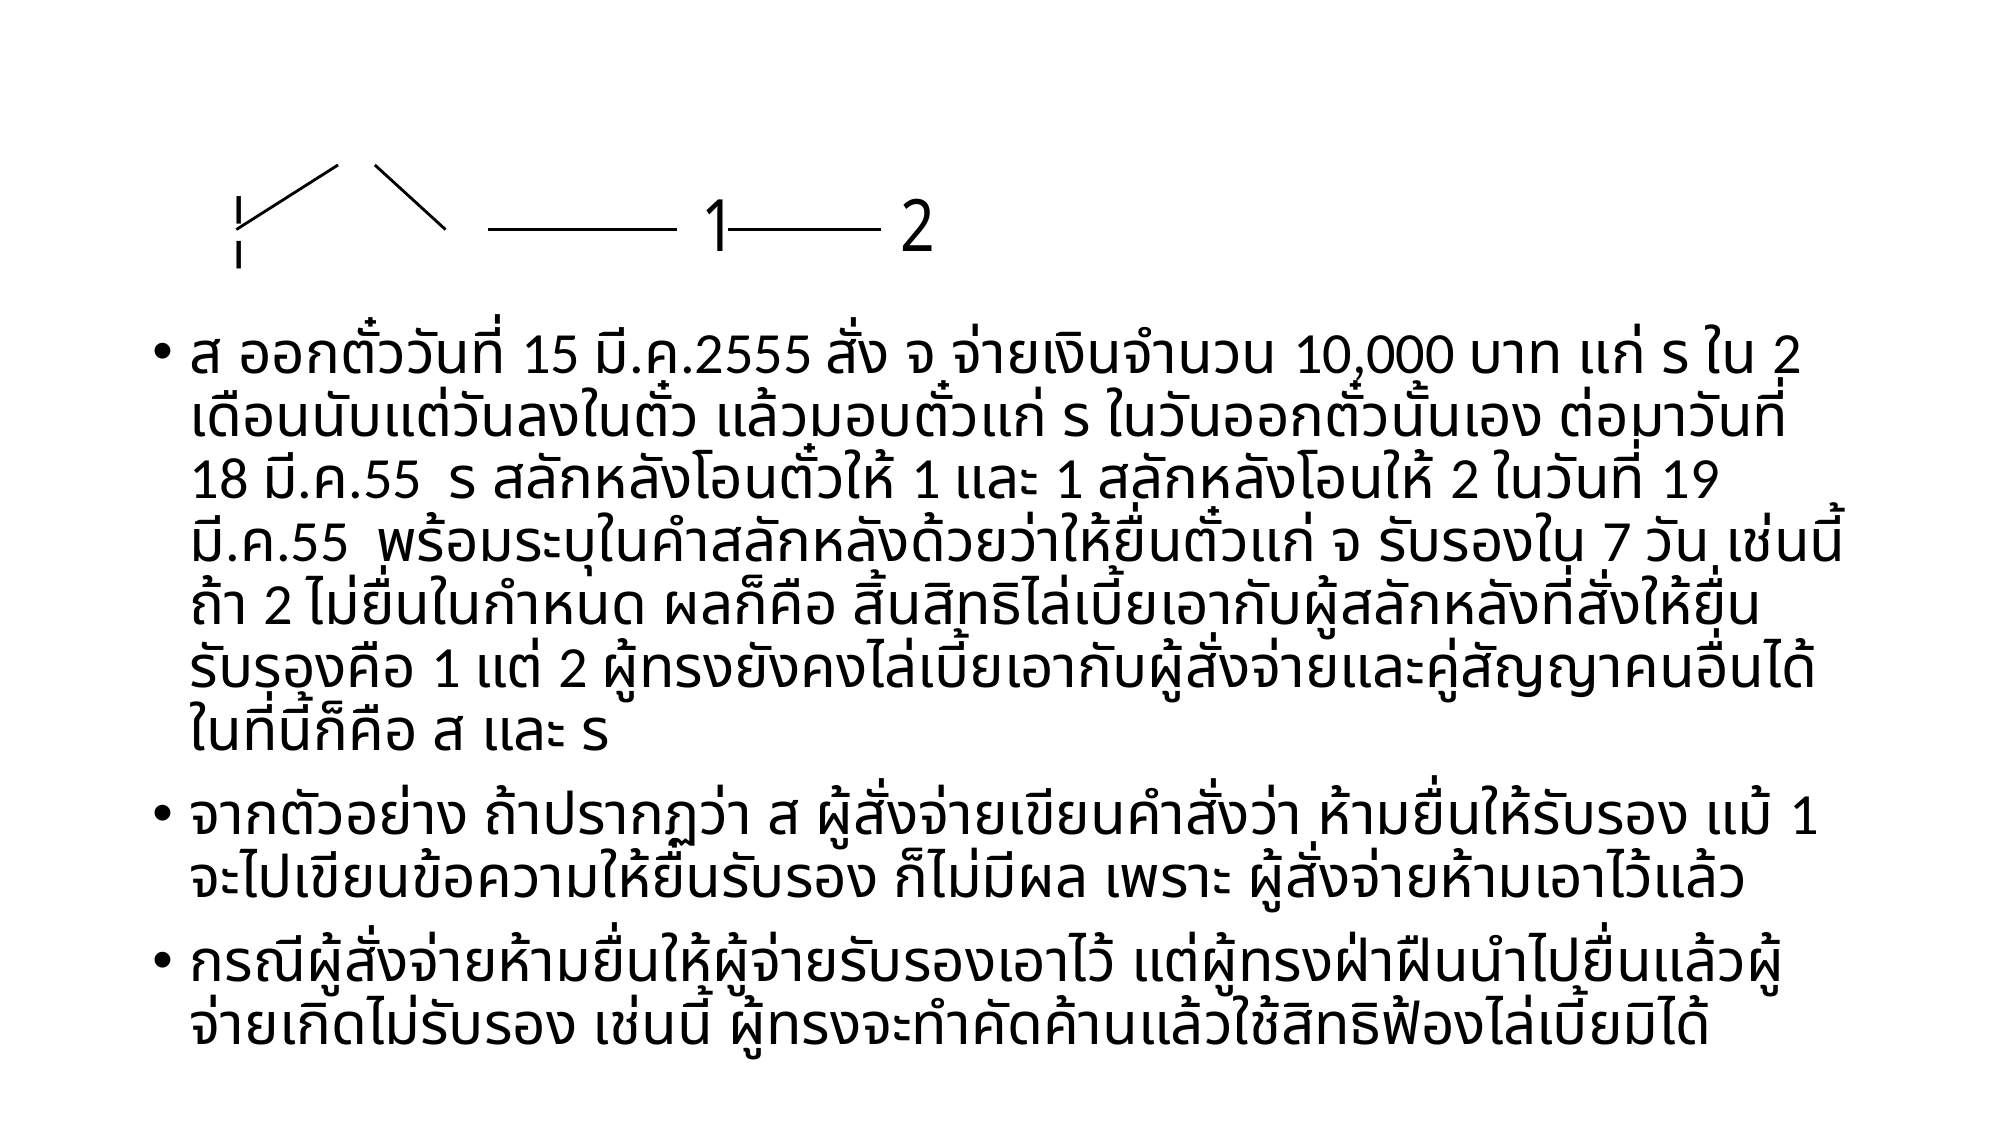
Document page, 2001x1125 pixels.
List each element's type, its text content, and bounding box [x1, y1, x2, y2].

list ส ออกตั๋ววันที่ 15 มี.ค.2555 สั่ง จ จ่ายเงินจำนวน 10,000 บาท แก่ ร ใน 2 เดือนนับแต่วันลงในตั๋ว แล้วมอบตั๋วแก่ ร ในวันออกตั๋วนั้นเอง ต่อมาวันที่ 18 มี.ค.55 ร สลักหลังโอนตั๋วให้ 1 และ 1 สลักหลังโอนให้ 2 ในวันที่ 19 มี.ค.55 พร้อมระบุในคำสลักหลังด้วยว่าให้ยื่นตั๋วแก่ จ รับรองใน 7 วัน เช่นนี้ ถ้า 2 ไม่ยื่นในกำหนด ผลก็คือ สิ้นสิทธิไล่เบี้ยเอากับผู้สลักหลังที่สั่งให้ยื่นรับรองคือ 1 แต่ 2 ผู้ทรงยังคงไล่เบี้ยเอากับผู้สั่งจ่ายและคู่สัญญาคนอื่นได้ ในที่นี้ก็คือ ส และ ร จากตัวอย่าง ถ้าปรากฏว่า ส ผู้สั่งจ่ายเขียนคำสั่งว่า ห้ามยื่นให้รับรอง แม้ 1 จะไปเขียนข้อความให้ยื่นรับรอง ก็ไม่มีผล เพราะ ผู้สั่งจ่ายห้ามเอาไว้แล้ว กรณีผู้สั่งจ่ายห้ามยื่นให้ผู้จ่ายรับรองเอาไว้ แต่ผู้ทรงฝ่าฝืนนำไปยื่นแล้วผู้จ่ายเกิดไม่รับรอง เช่นนี้ ผู้ทรงจะทำคัดค้านแล้วใช้สิทธิฟ้องไล่เบี้ยมิได้ [137, 315, 1863, 1014]
picture [196, 85, 1863, 282]
